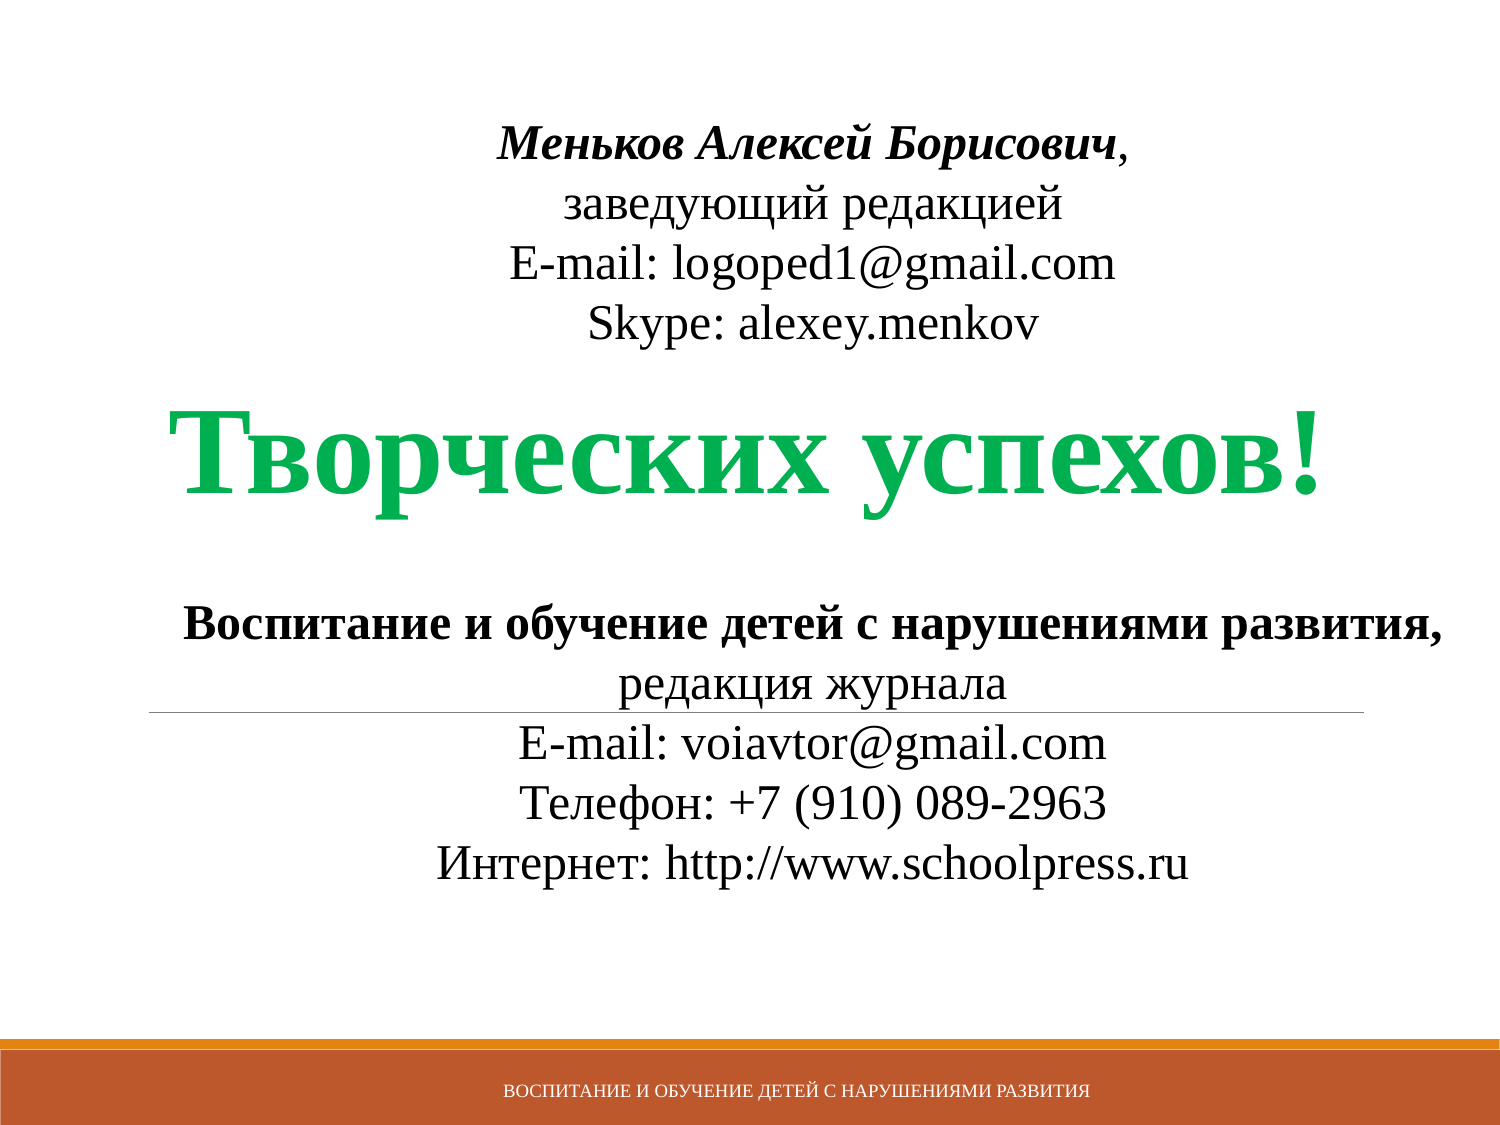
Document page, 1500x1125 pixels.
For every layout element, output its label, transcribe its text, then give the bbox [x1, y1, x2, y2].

text_box Меньков Алексей Борисович, заведующий редакцией E-mail: logoped1@gmail.com Skype: alexey.menkov Воспитание и обучение детей с нарушениями развития, редакция журнала E-mail: voiavtor@gmail.com Телефон: +7 (910) 089-2963 Интернет: http://www.schoolpress.ru [112, 101, 1500, 897]
footer Воспитание и обучение детей с нарушениями развития [453, 1059, 1140, 1120]
